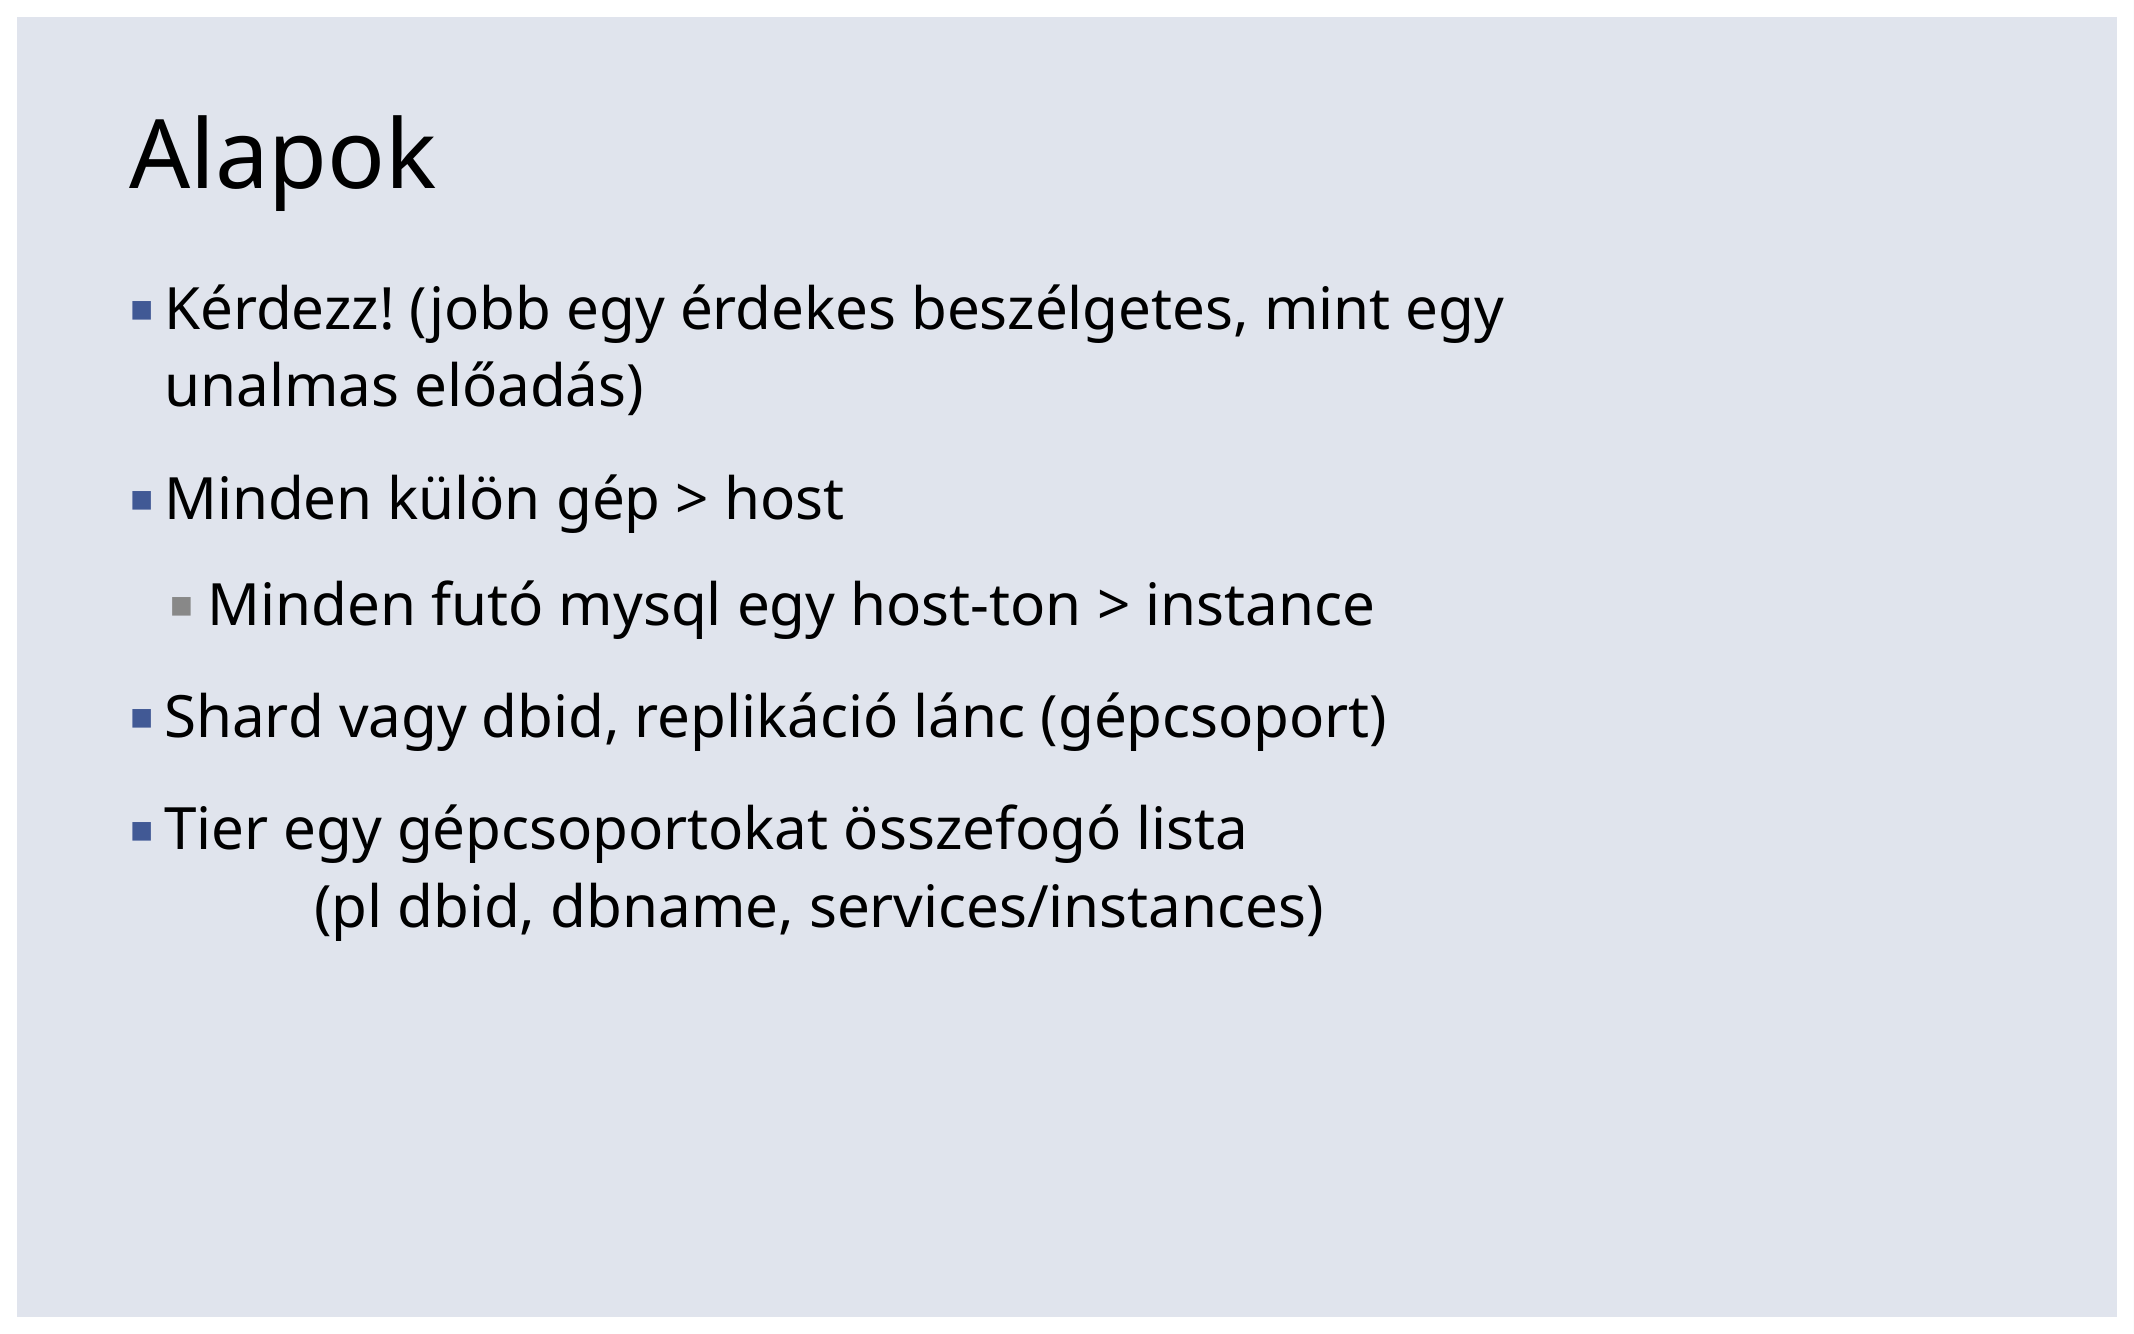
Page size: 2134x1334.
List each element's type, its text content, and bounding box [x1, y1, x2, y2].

title Alapok [129, 106, 2003, 215]
list Kérdezz! (jobb egy érdekes beszélgetes, mint egy unalmas előadás) Minden külön gép > host Minden futó mysql egy host-ton > instance Shard vagy dbid, replikáció lánc (gépcsoport) Tier egy gépcsoportokat összefogó lista (pl dbid, dbname, services/instances) [129, 264, 1655, 1246]
